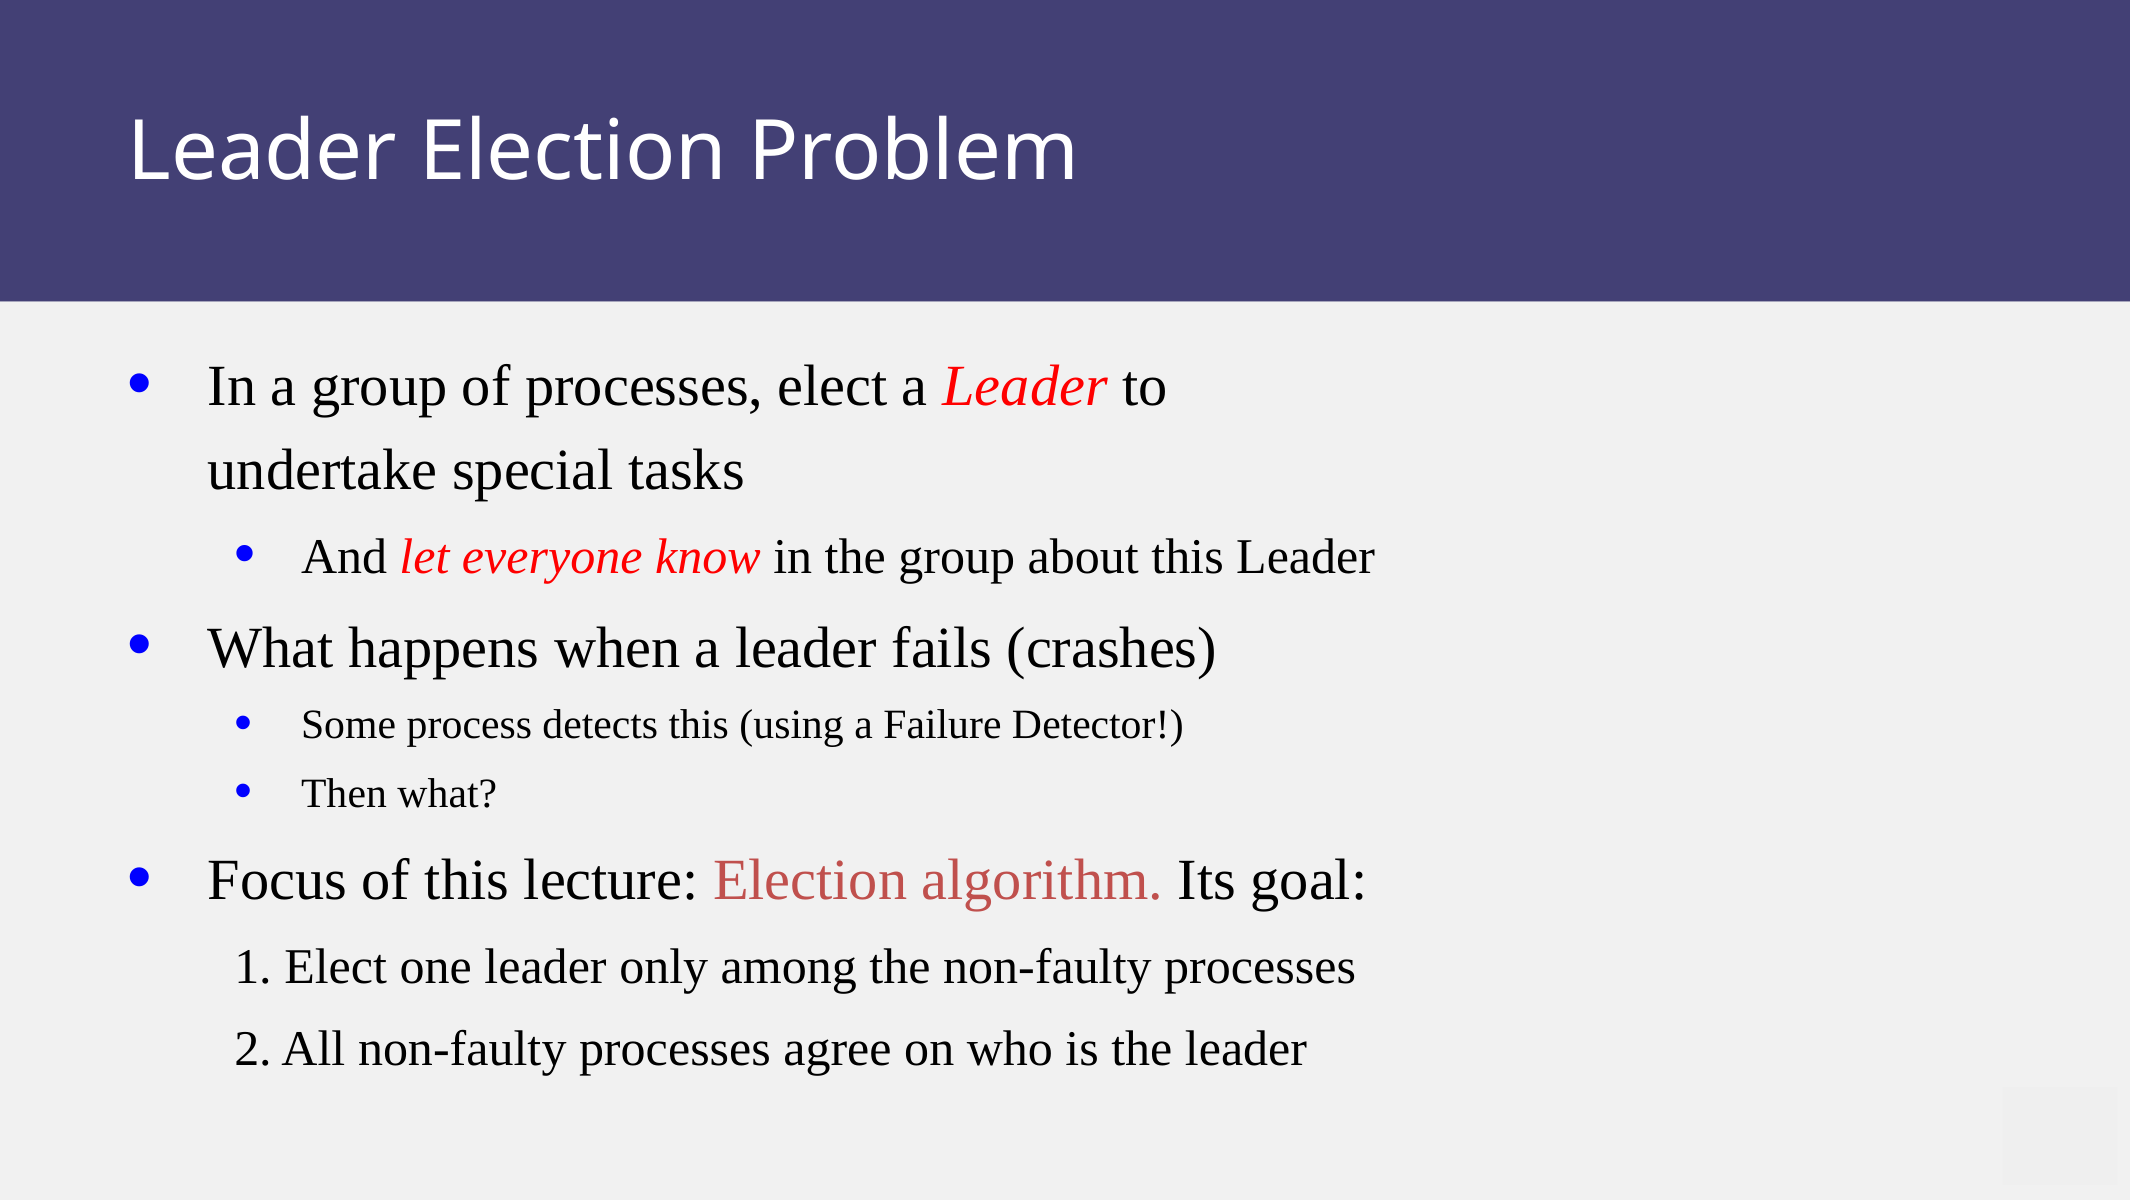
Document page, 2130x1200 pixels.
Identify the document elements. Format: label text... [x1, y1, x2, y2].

title Leader Election Problem [106, 48, 2059, 245]
picture [0, 0, 2130, 1200]
list In a group of processes, elect a Leader to undertake special tasks And let everyone know in the group about this Leader What happens when a leader fails (crashes) Some process detects this (using a Failure Detector!) Then what? Focus of this lecture: Election algorithm. Its goal: 1. Elect one leader only among the non-faulty processes 2. All non-faulty processes agree on who is the leader [106, 240, 1415, 988]
